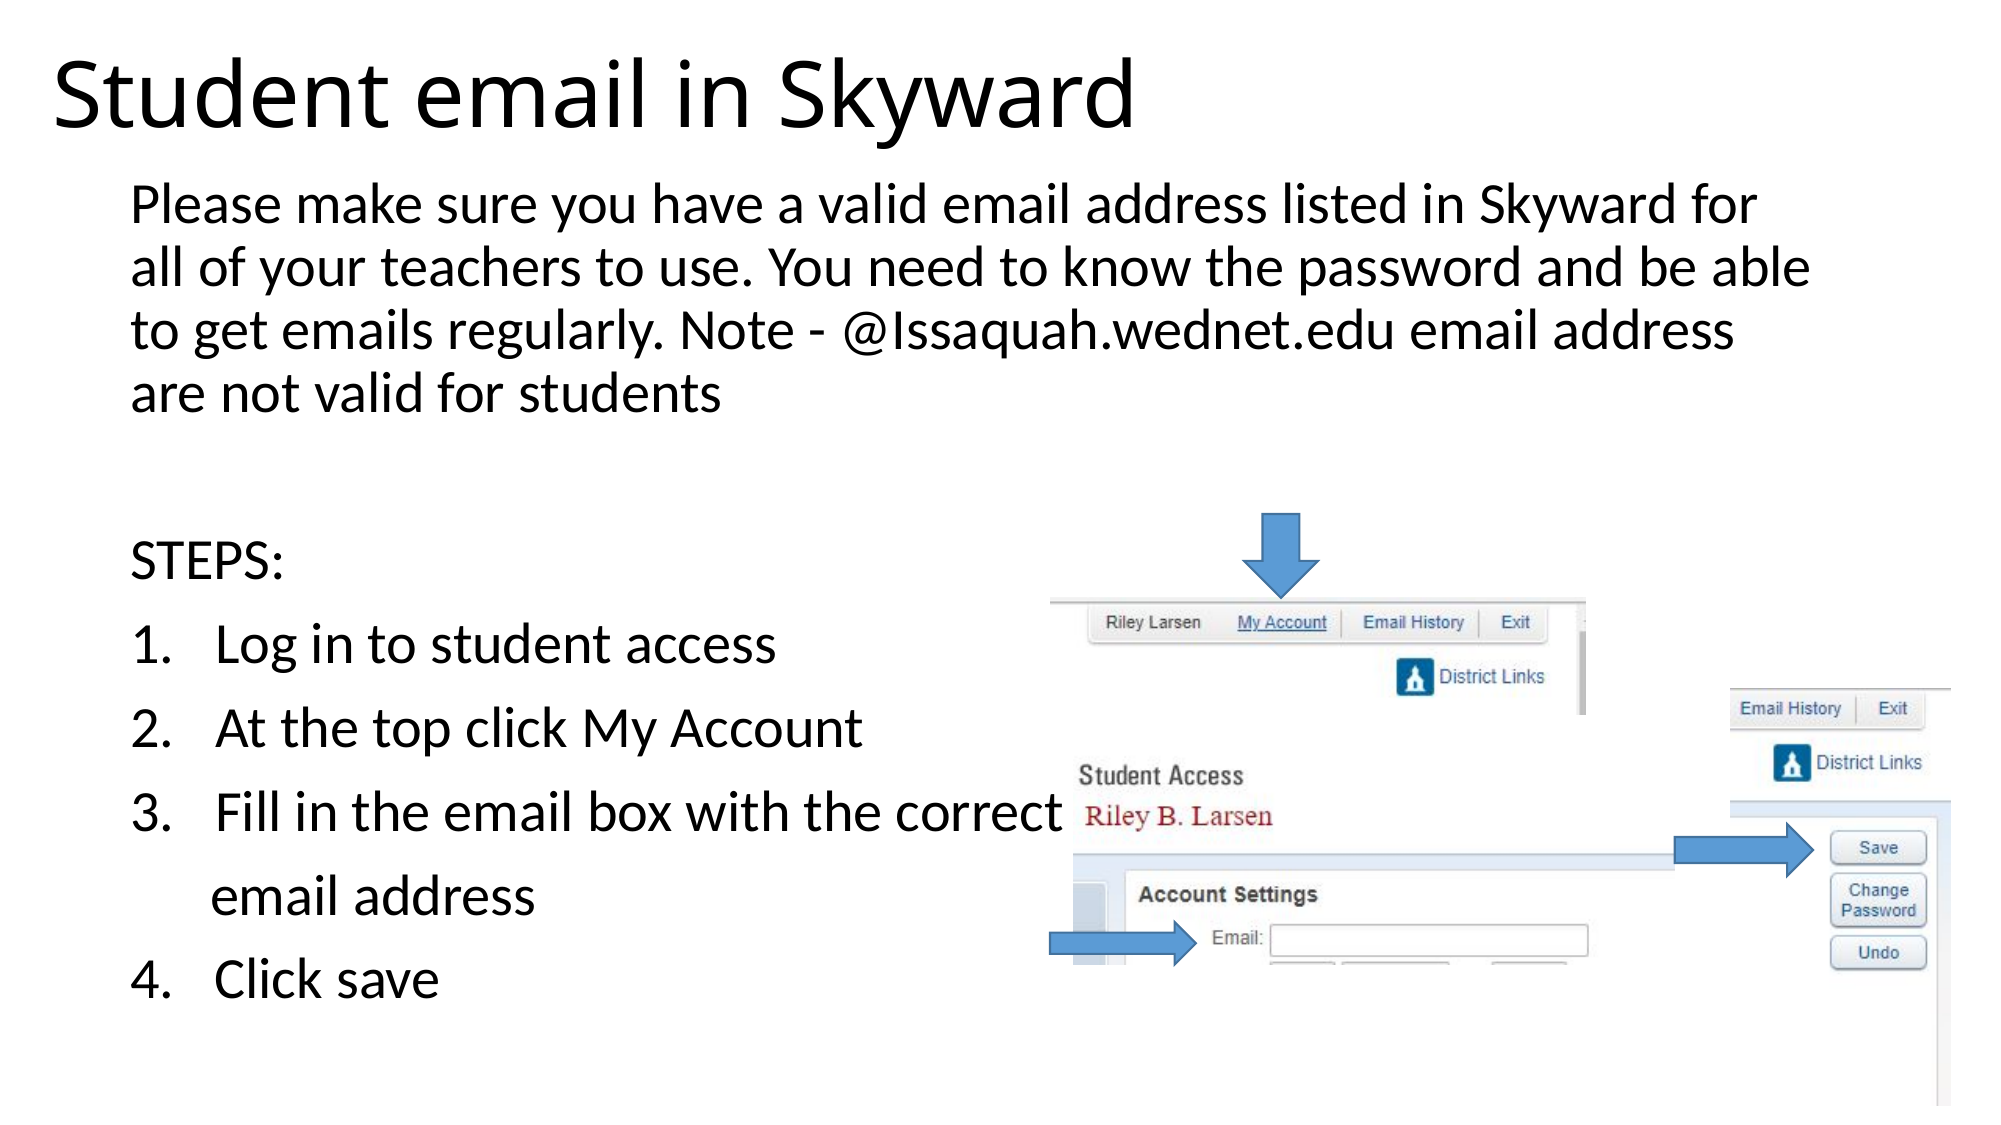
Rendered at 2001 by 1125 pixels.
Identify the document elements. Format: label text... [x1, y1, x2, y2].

text_box [1048, 931, 1073, 955]
text_box [1241, 512, 1321, 597]
list Please make sure you have a valid email address listed in Skyward for all of your teachers to use. You need to know the password and be able to get emails regularly. Note - @Issaquah.wednet.edu email address are not valid for students STEPS: Log in to student access At the top click My Account Fill in the email box with the correct email address 4. Click save [115, 165, 1841, 1106]
text_box [1675, 835, 1730, 865]
title Student email in Skyward [37, 0, 1763, 207]
picture [1730, 688, 1951, 1106]
picture [1073, 744, 1675, 965]
picture [1050, 597, 1586, 715]
